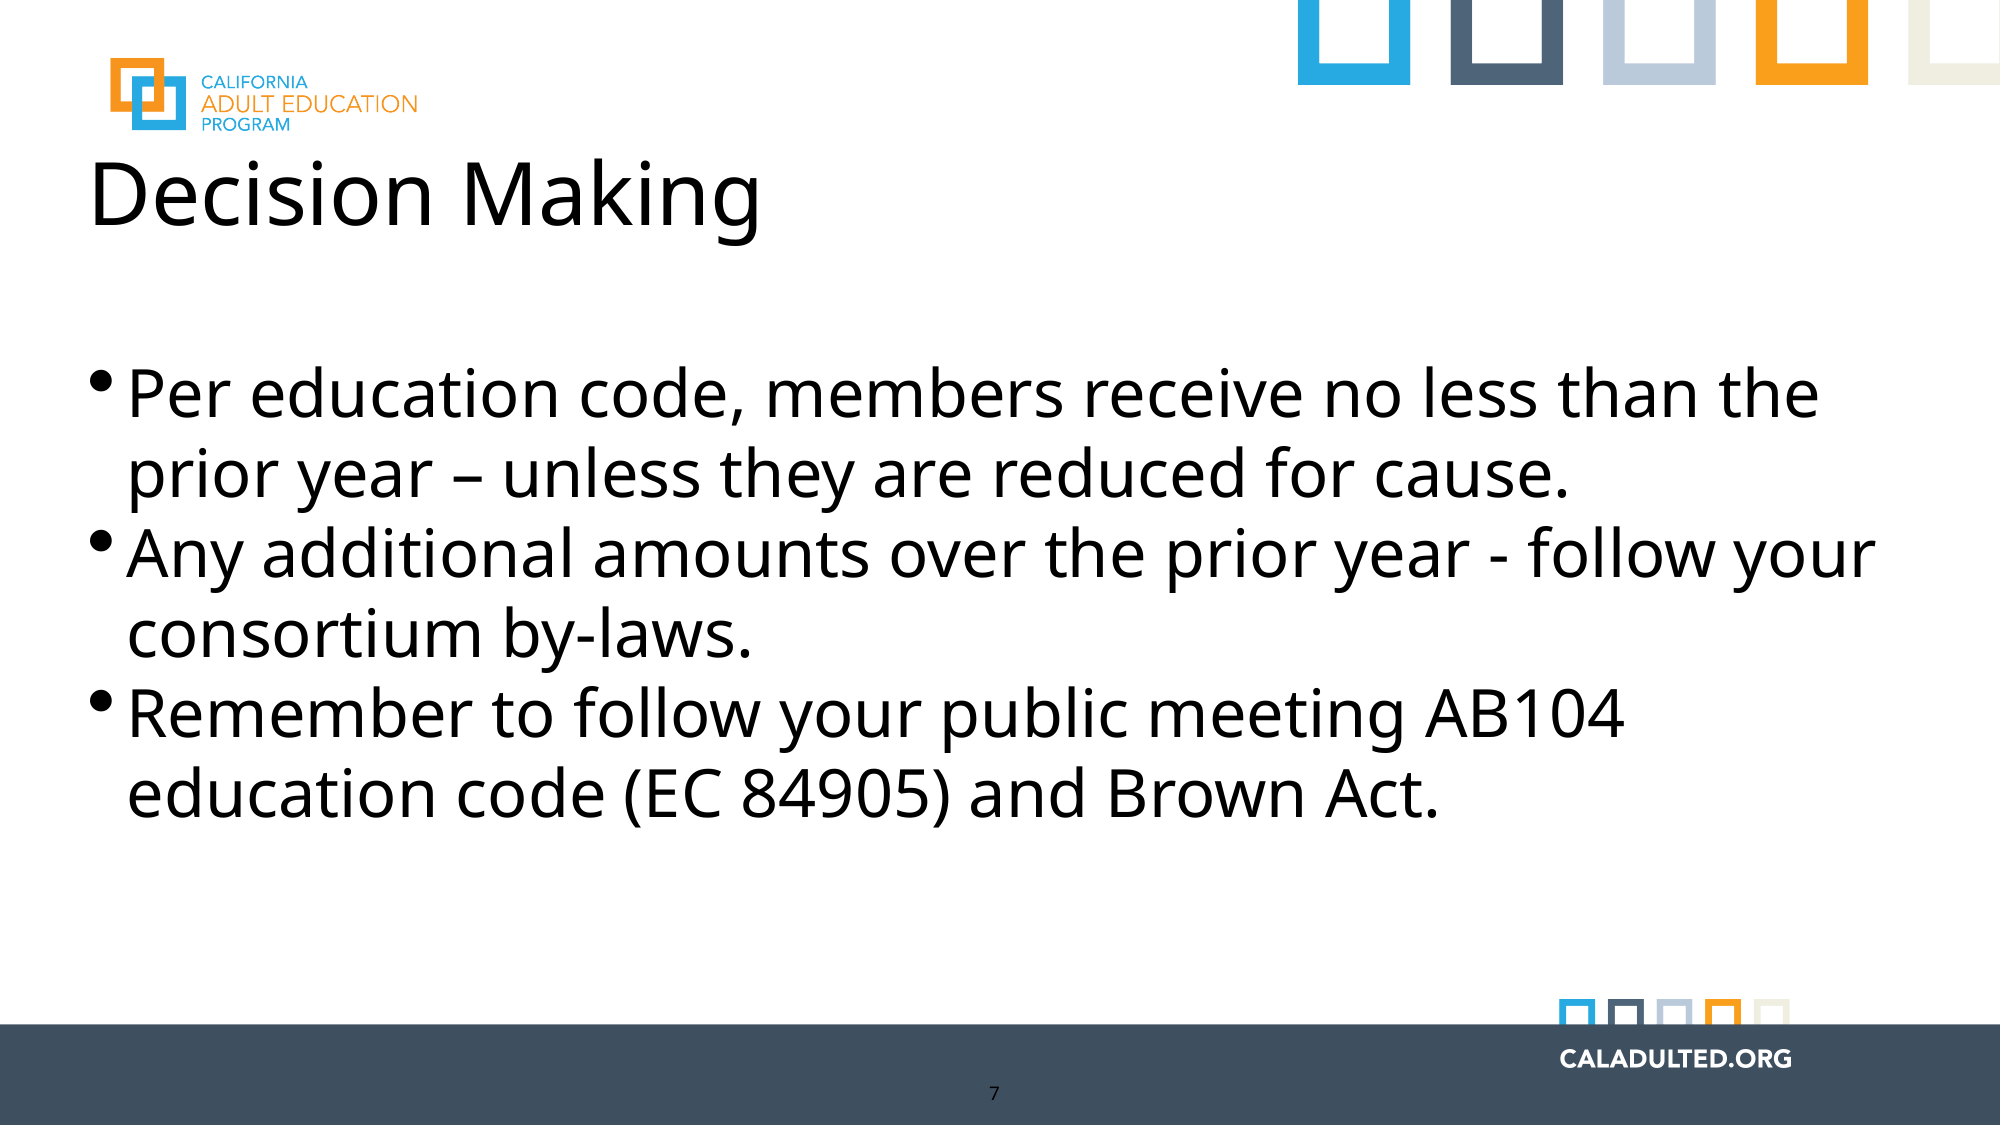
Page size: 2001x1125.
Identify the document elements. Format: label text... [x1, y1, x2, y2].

title Decision Making [78, 81, 1587, 300]
picture [0, 0, 2000, 1125]
slide_number 7 [980, 1072, 1022, 1113]
list Per education code, members receive no less than the prior year – unless they are reduced for cause. Any additional amounts over the prior year - follow your consortium by-laws. Remember to follow your public meeting AB104 education code (EC 84905) and Brown Act. [78, 343, 1929, 999]
